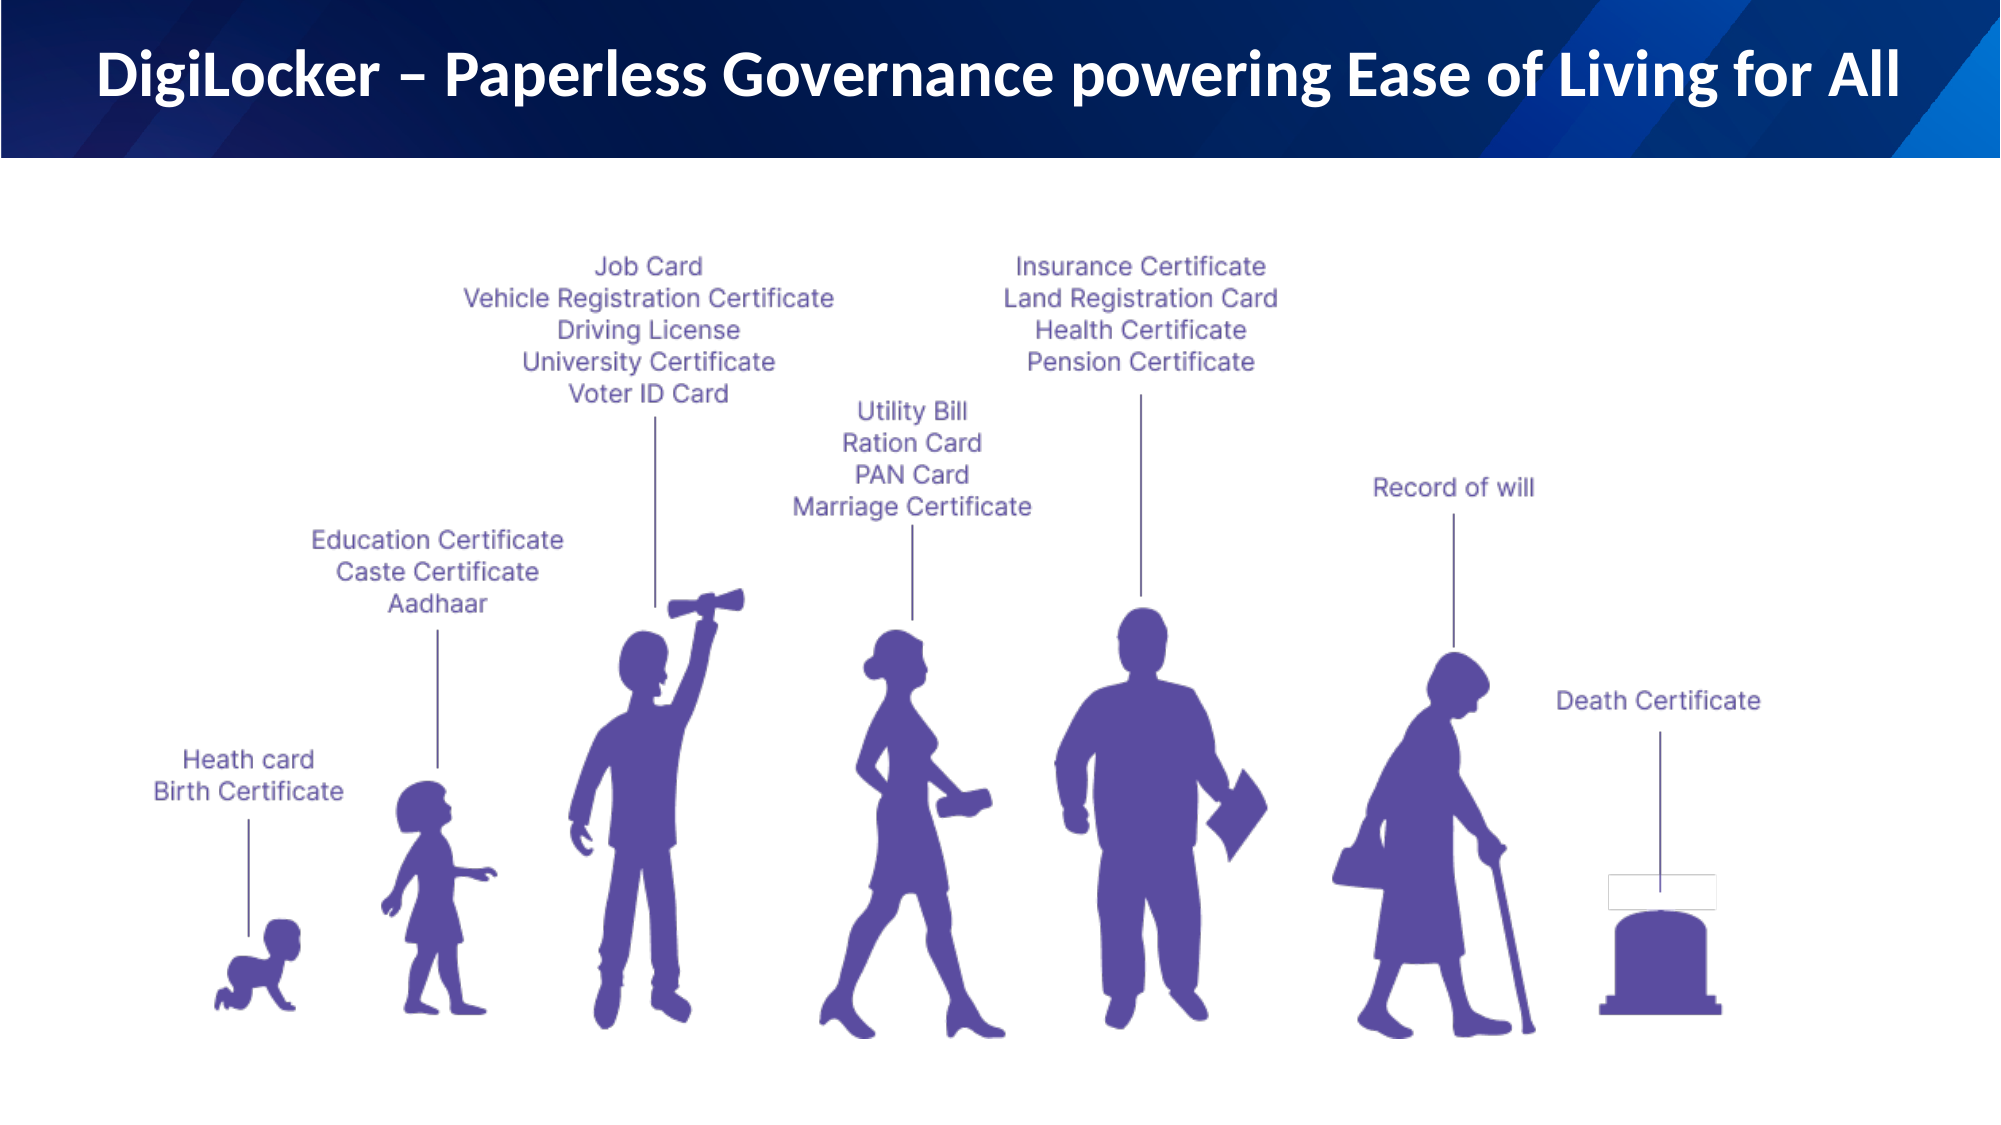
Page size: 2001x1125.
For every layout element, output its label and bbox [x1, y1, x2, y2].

picture [117, 250, 1883, 1039]
picture [0, 0, 2000, 158]
